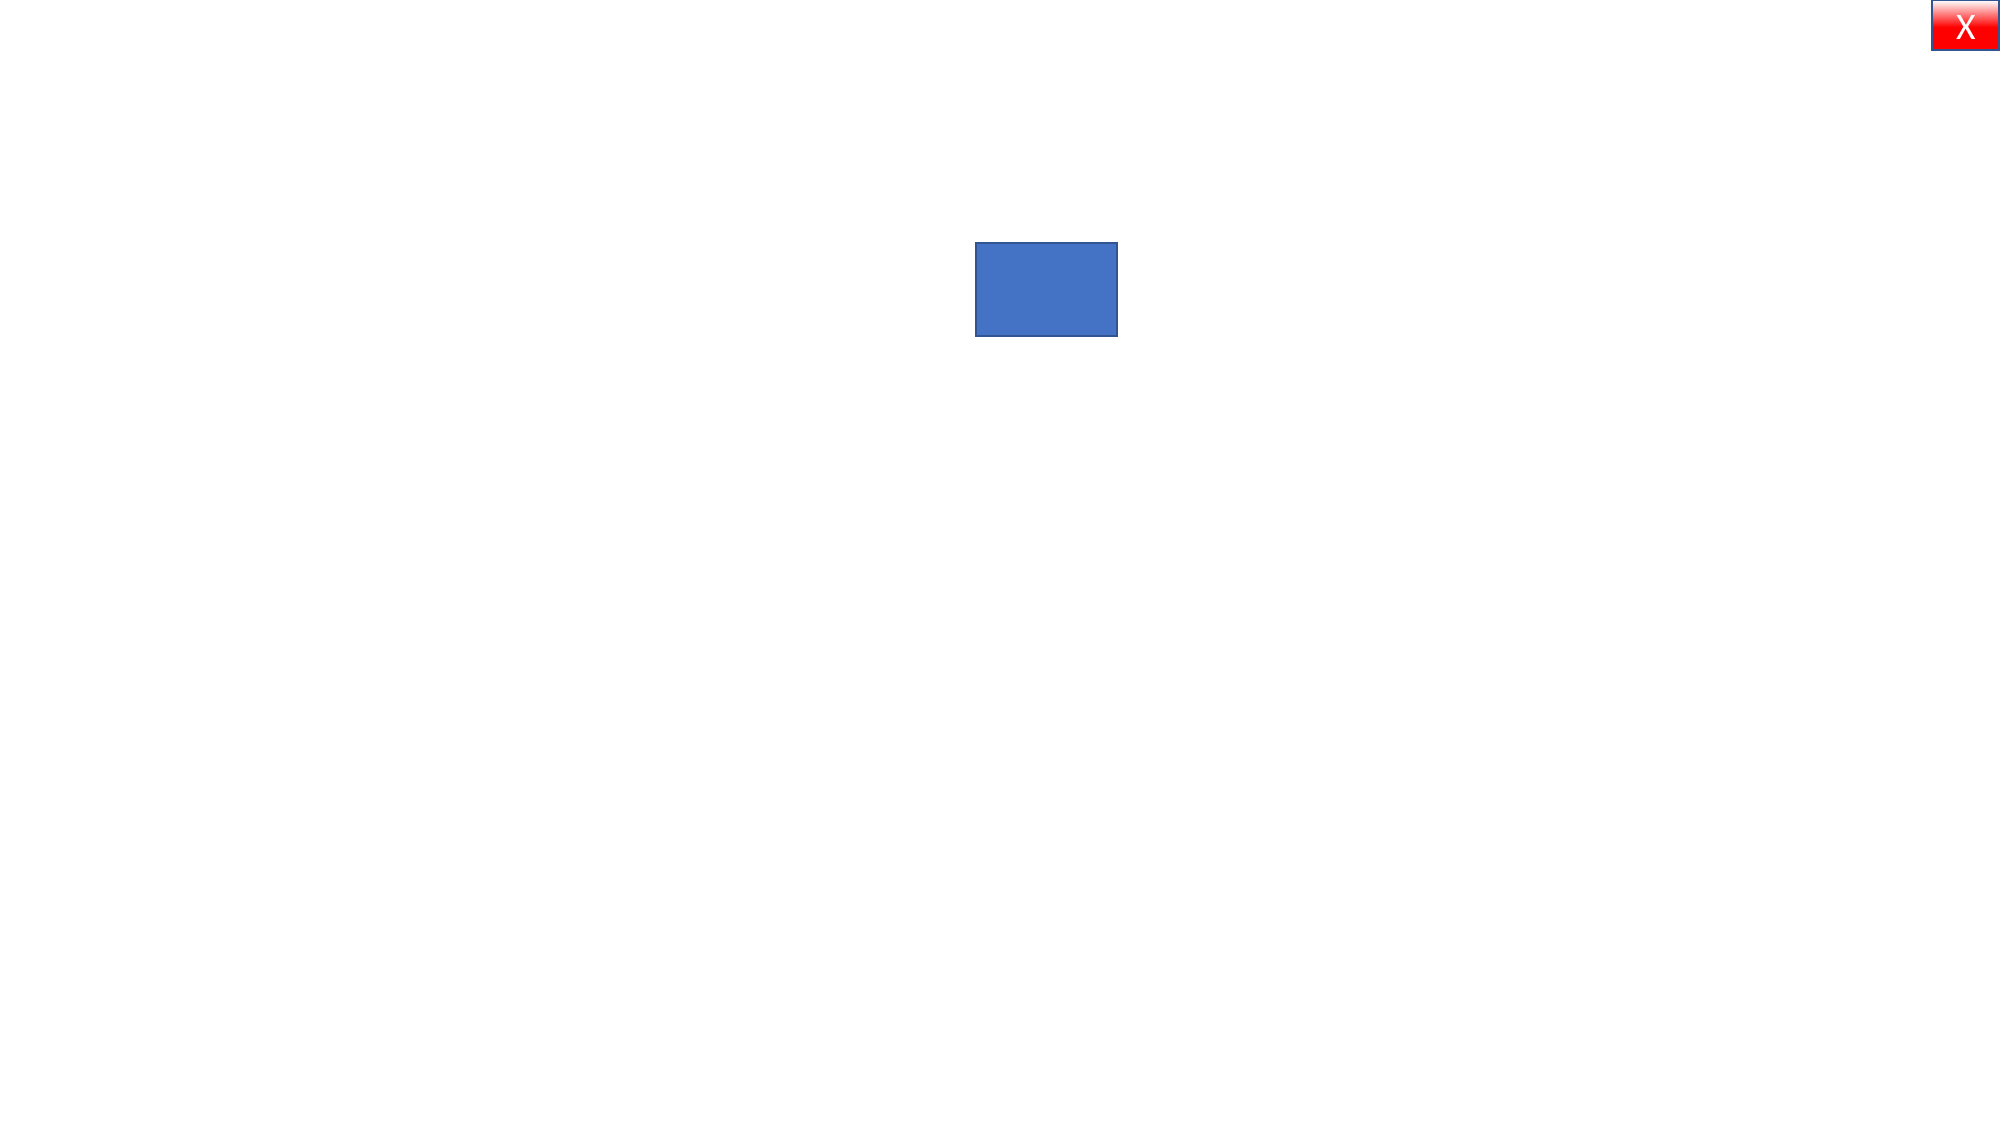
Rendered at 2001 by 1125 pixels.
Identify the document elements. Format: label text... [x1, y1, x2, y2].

text_box [975, 242, 1118, 337]
text_box X [1931, 0, 2000, 51]
